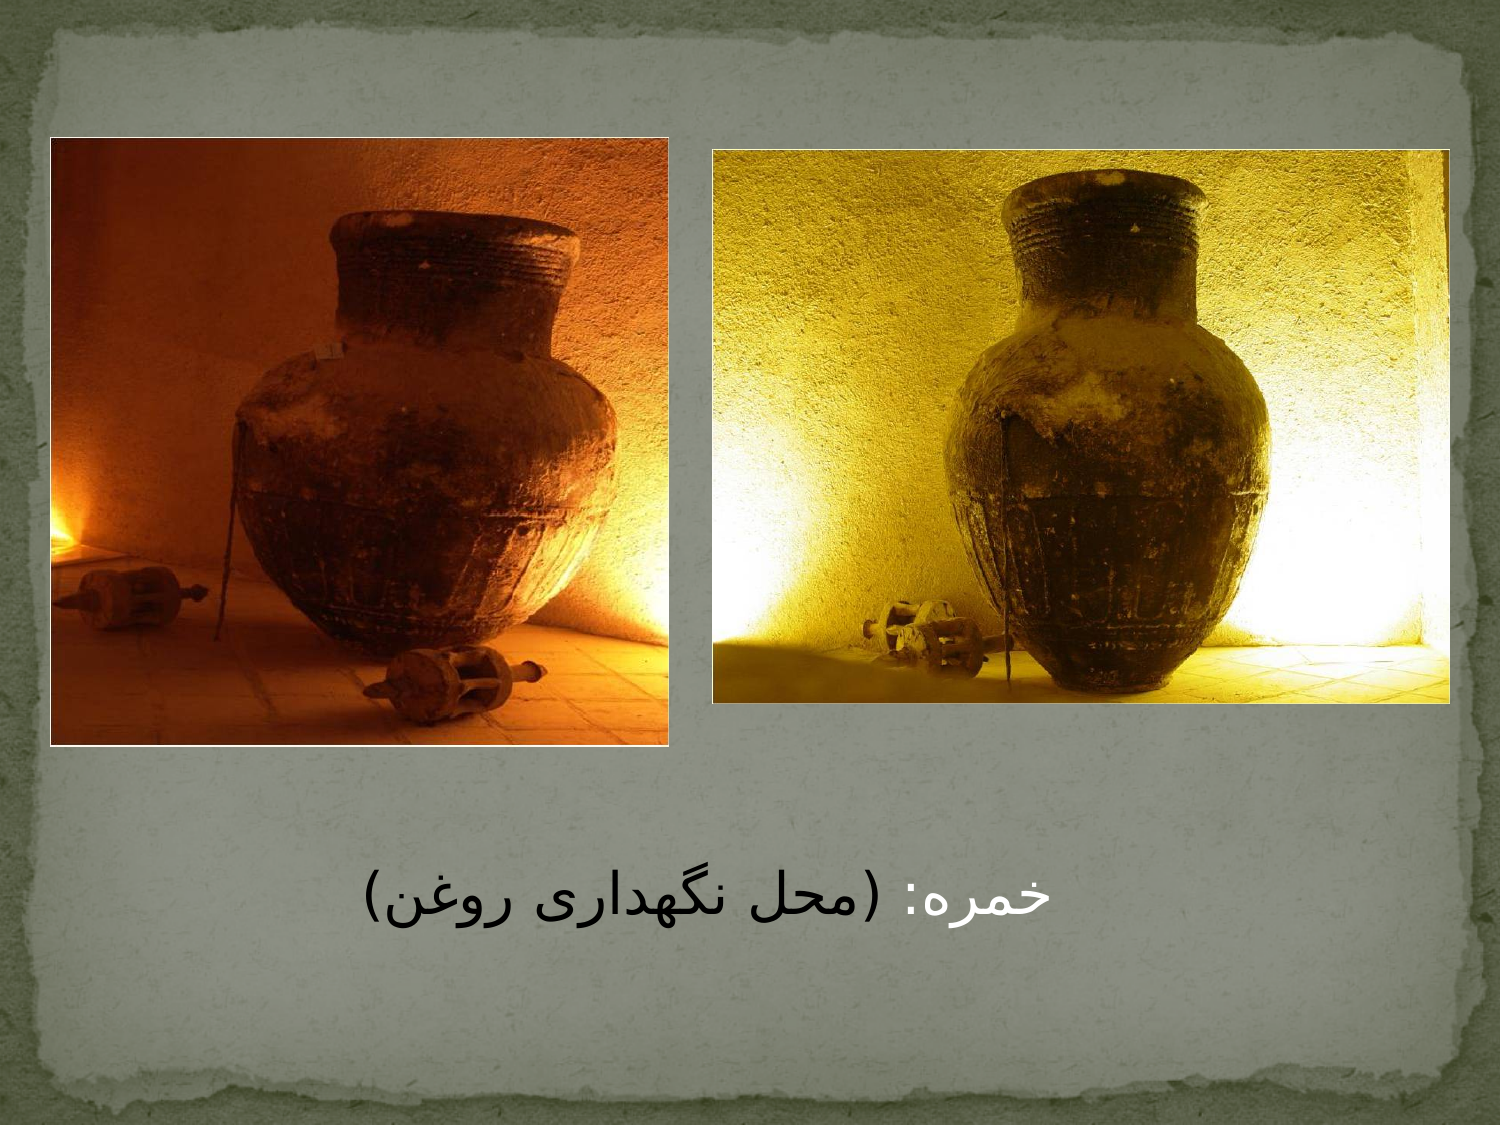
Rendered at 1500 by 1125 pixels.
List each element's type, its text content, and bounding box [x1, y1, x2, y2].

text_box خمره: (محل نگهداری روغن) [346, 862, 1069, 934]
picture [712, 149, 1450, 704]
picture [50, 137, 669, 747]
